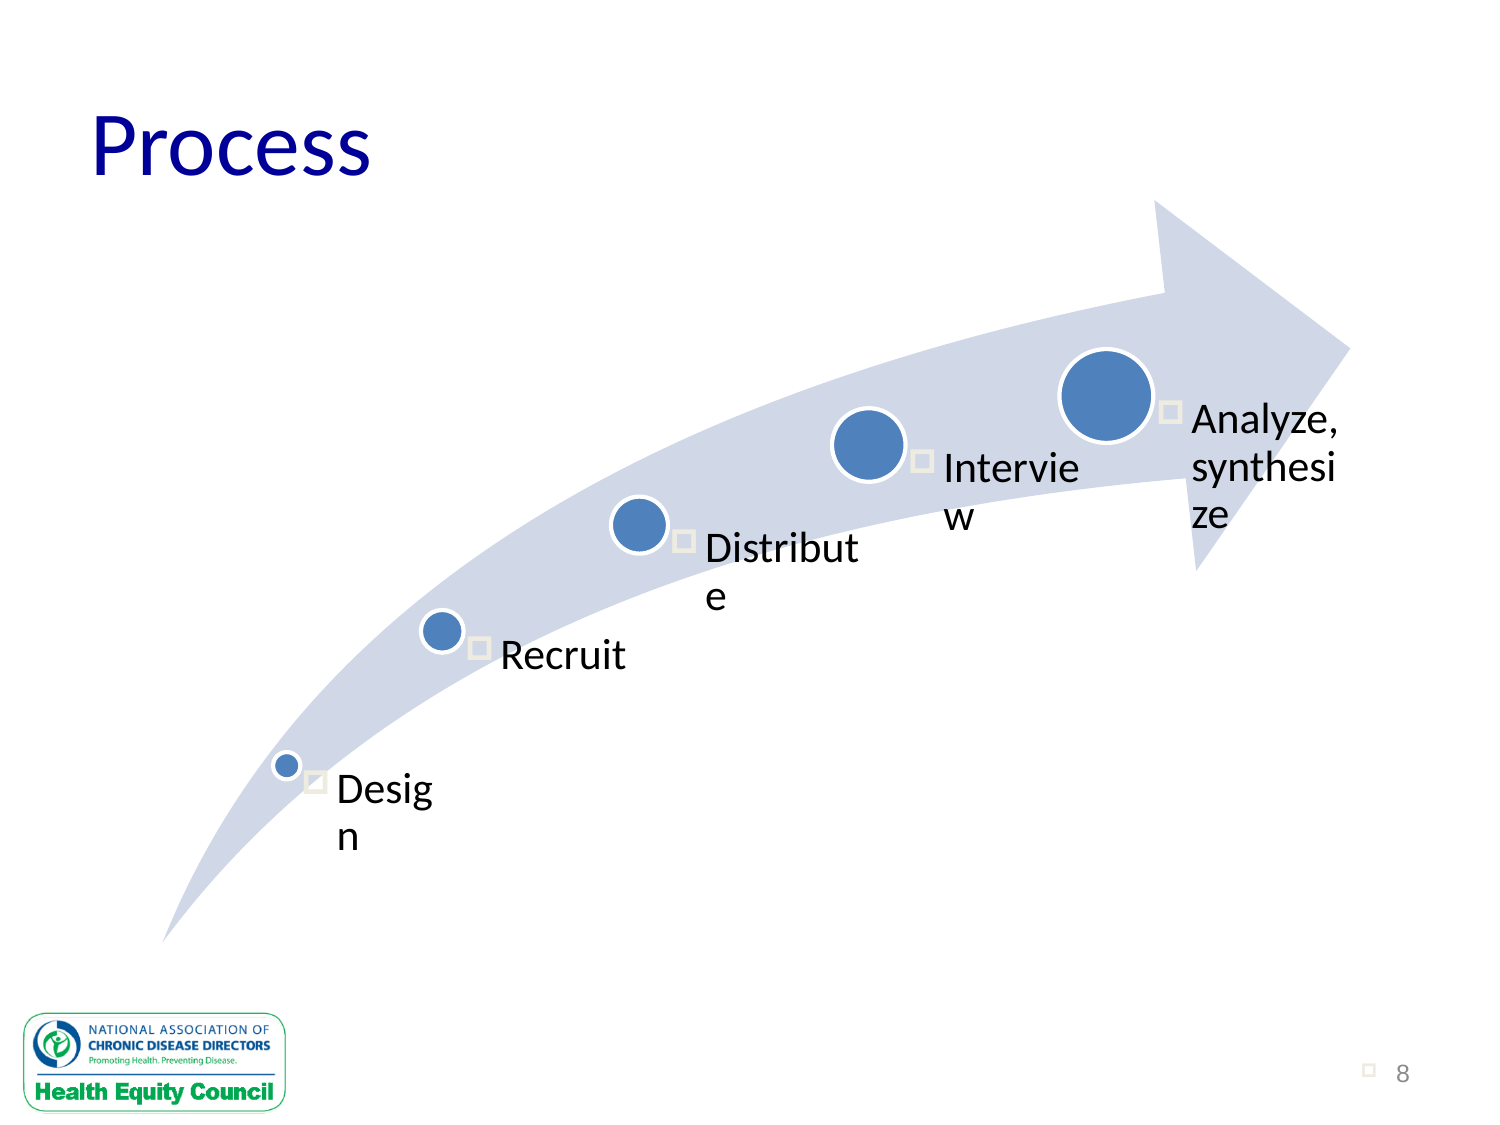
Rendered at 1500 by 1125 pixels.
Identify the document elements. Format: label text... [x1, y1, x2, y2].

title Process [75, 45, 1425, 199]
picture [19, 1007, 288, 1115]
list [74, 199, 1426, 943]
slide_number 8 [1074, 1042, 1425, 1103]
